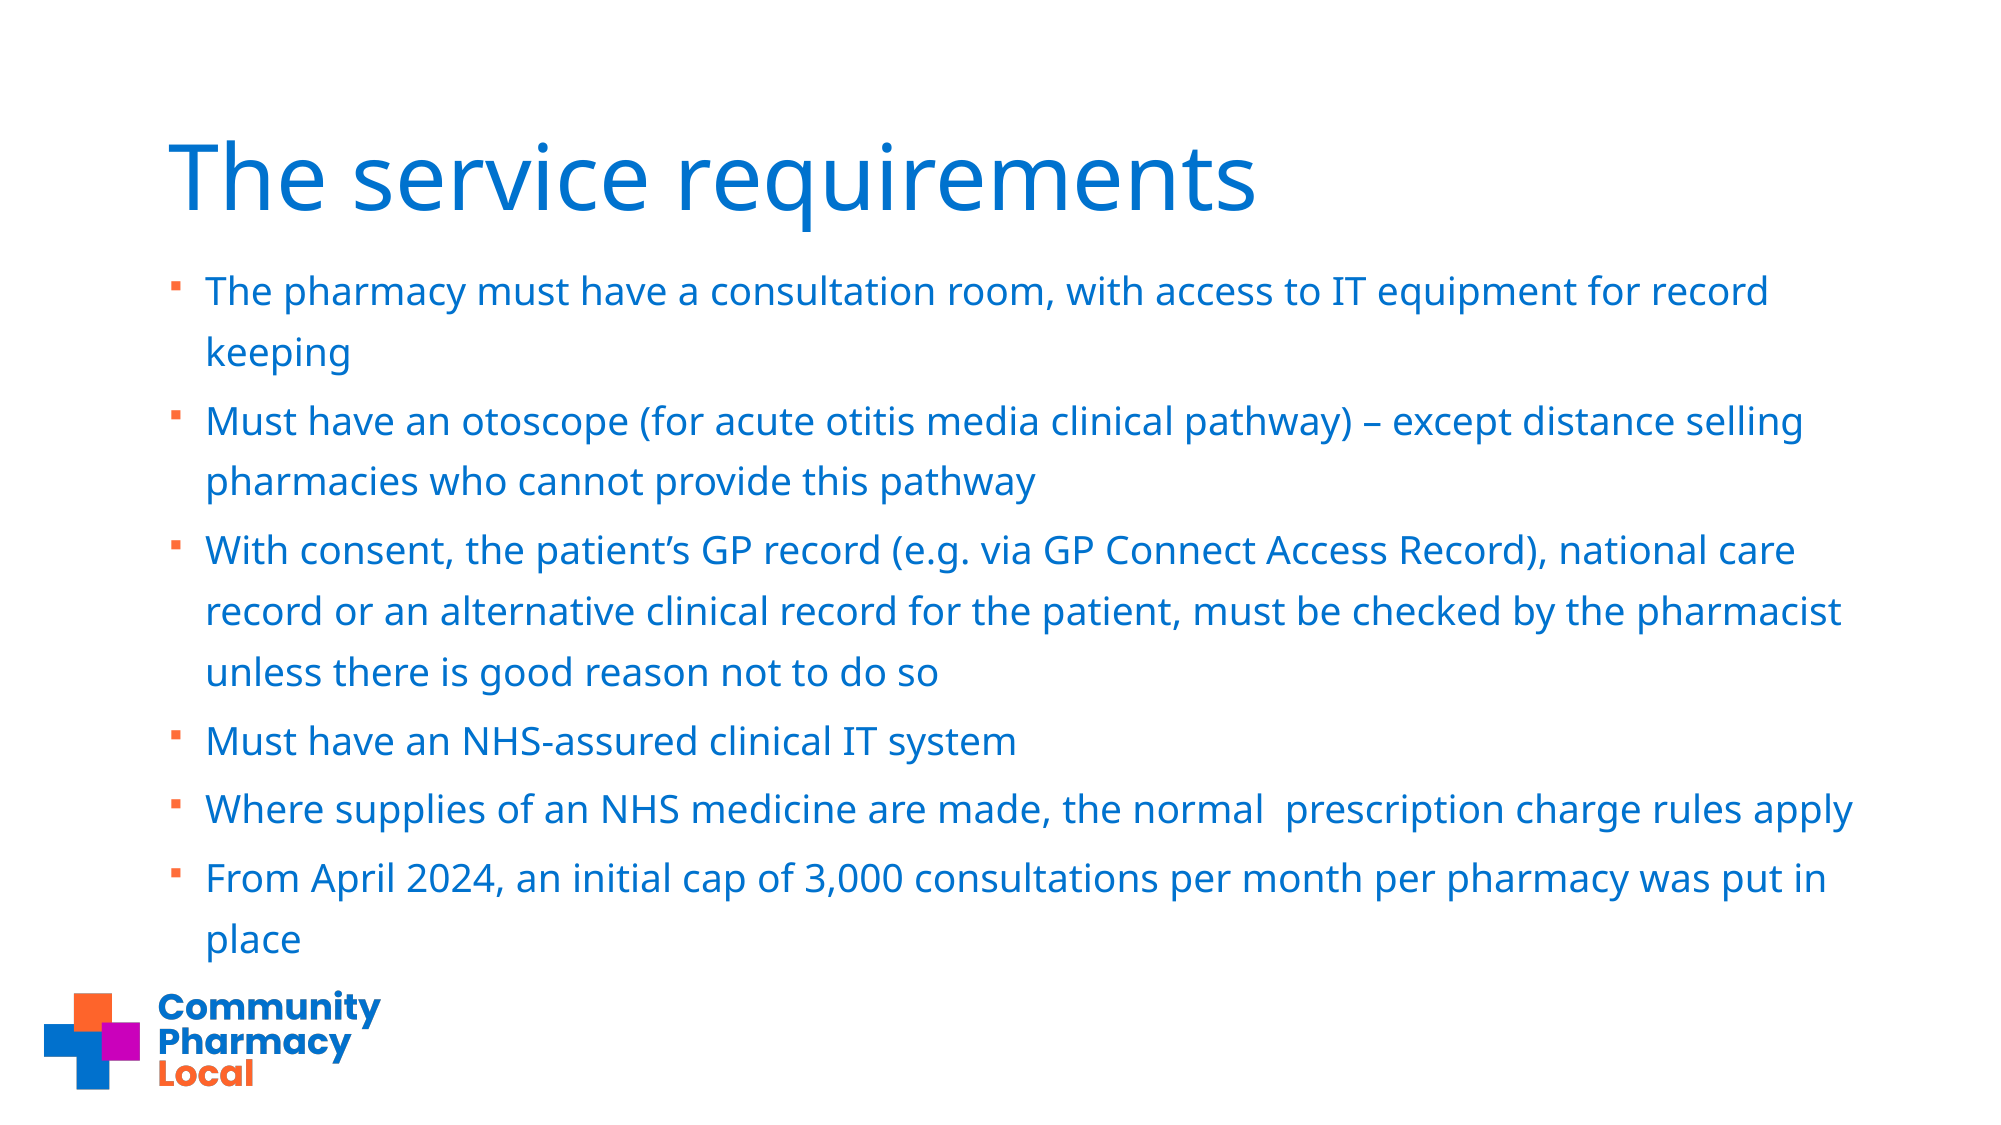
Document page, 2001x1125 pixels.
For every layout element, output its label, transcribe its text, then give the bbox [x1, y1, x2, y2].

picture [31, 985, 387, 1100]
title The service requirements [153, 59, 1863, 244]
list The pharmacy must have a consultation room, with access to IT equipment for record keeping​ Must have an otoscope (for acute otitis media clinical pathway) – except distance selling pharmacies who cannot provide this pathway With consent, the patient’s GP record (e.g. via GP Connect Access Record), national care record or an alternative clinical record for the patient, must be checked by the pharmacist unless there is good reason not to do so Must have an NHS-assured clinical IT system​ Where supplies of an NHS medicine are made, the normal prescription charge rules apply From April 2024, an initial cap of 3,000 consultations per month per pharmacy was put in place [153, 244, 1886, 1014]
